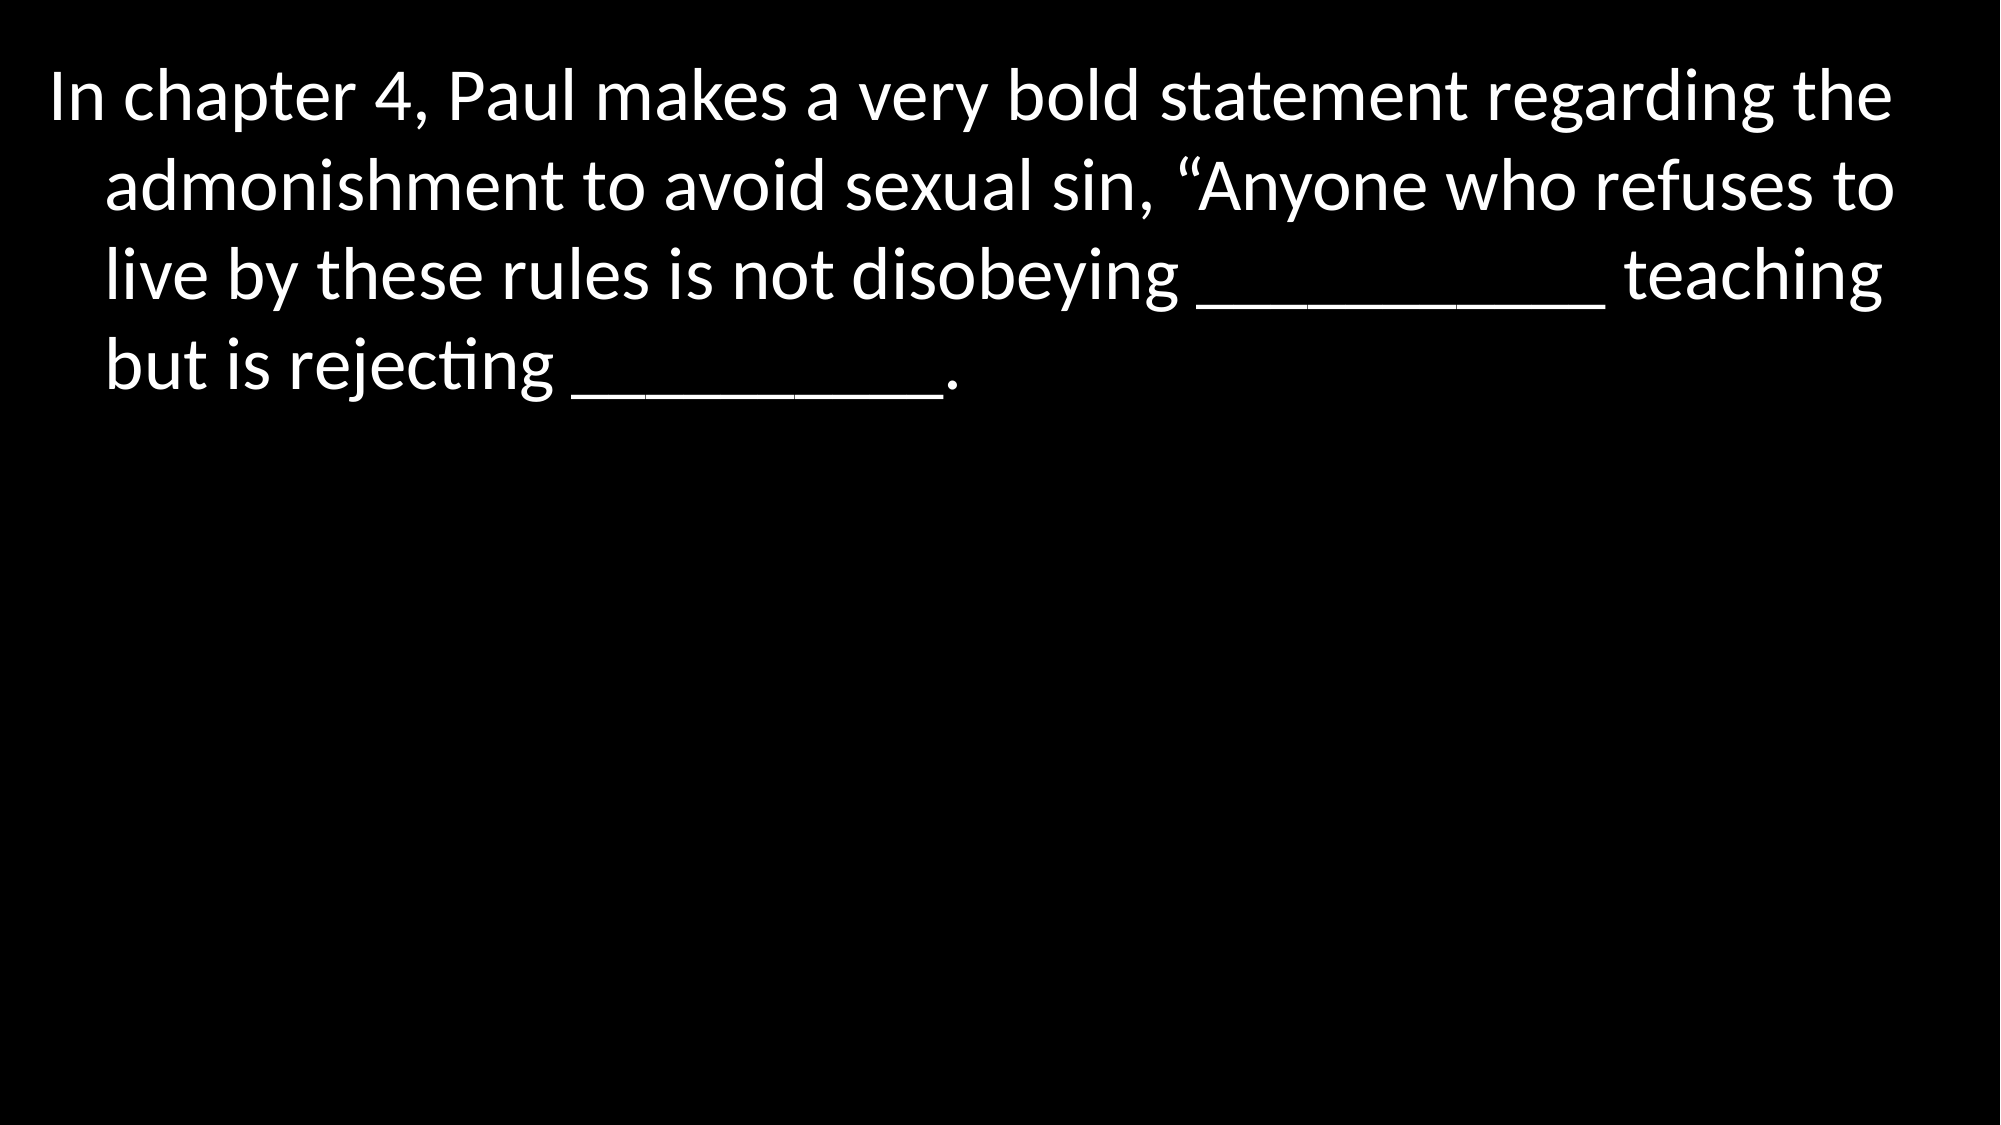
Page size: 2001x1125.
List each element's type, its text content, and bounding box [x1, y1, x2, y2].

list In chapter 4, Paul makes a very bold statement regarding the admonishment to avoid sexual sin, “Anyone who refuses to live by these rules is not disobeying ___________ teaching but is rejecting __________. [33, 37, 1967, 1063]
